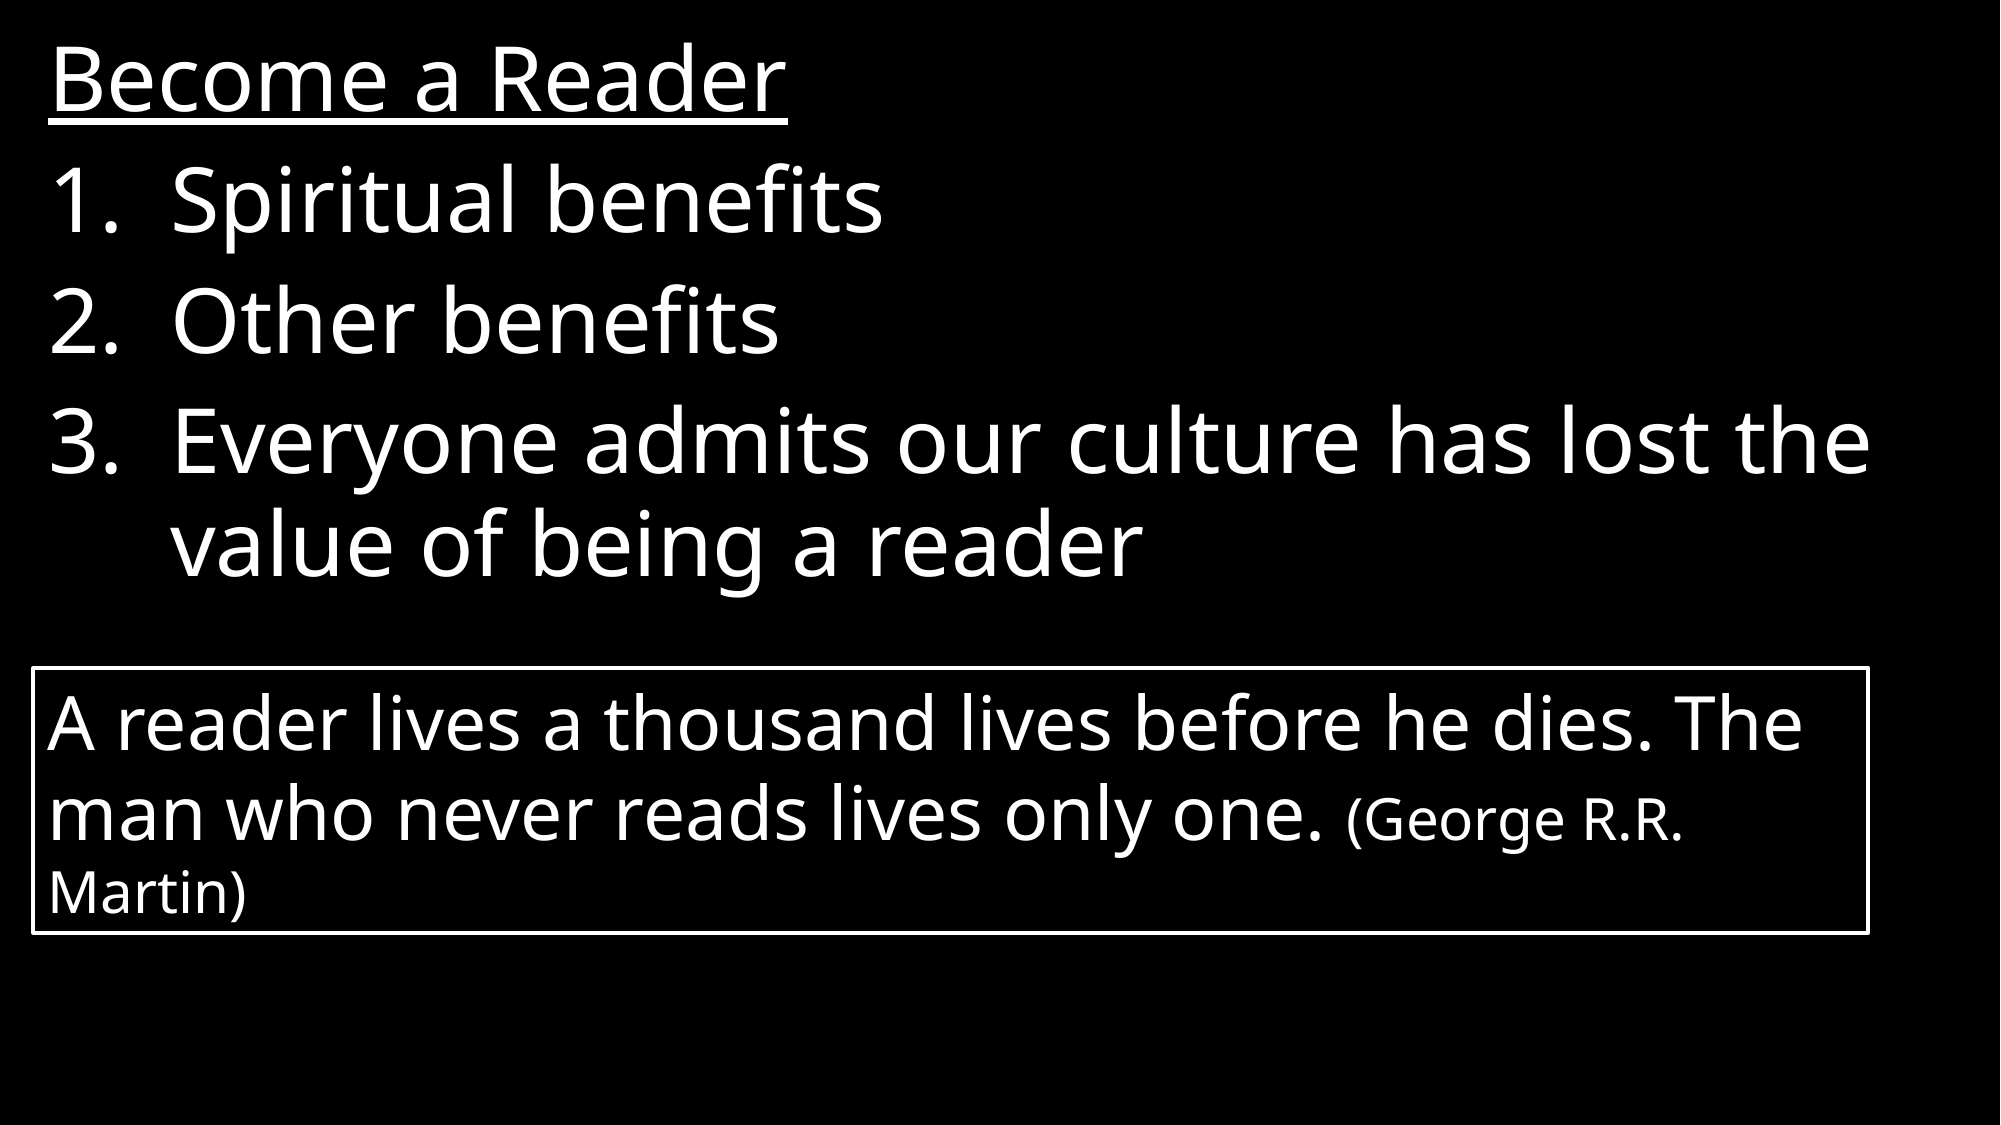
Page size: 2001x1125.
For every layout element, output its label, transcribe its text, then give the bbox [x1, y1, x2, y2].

text_box A reader lives a thousand lives before he dies. The man who never reads lives only one. (George R.R. Martin) [33, 667, 1869, 933]
list Become a Reader Spiritual benefits Other benefits Everyone admits our culture has lost the value of being a reader [33, 22, 1967, 976]
